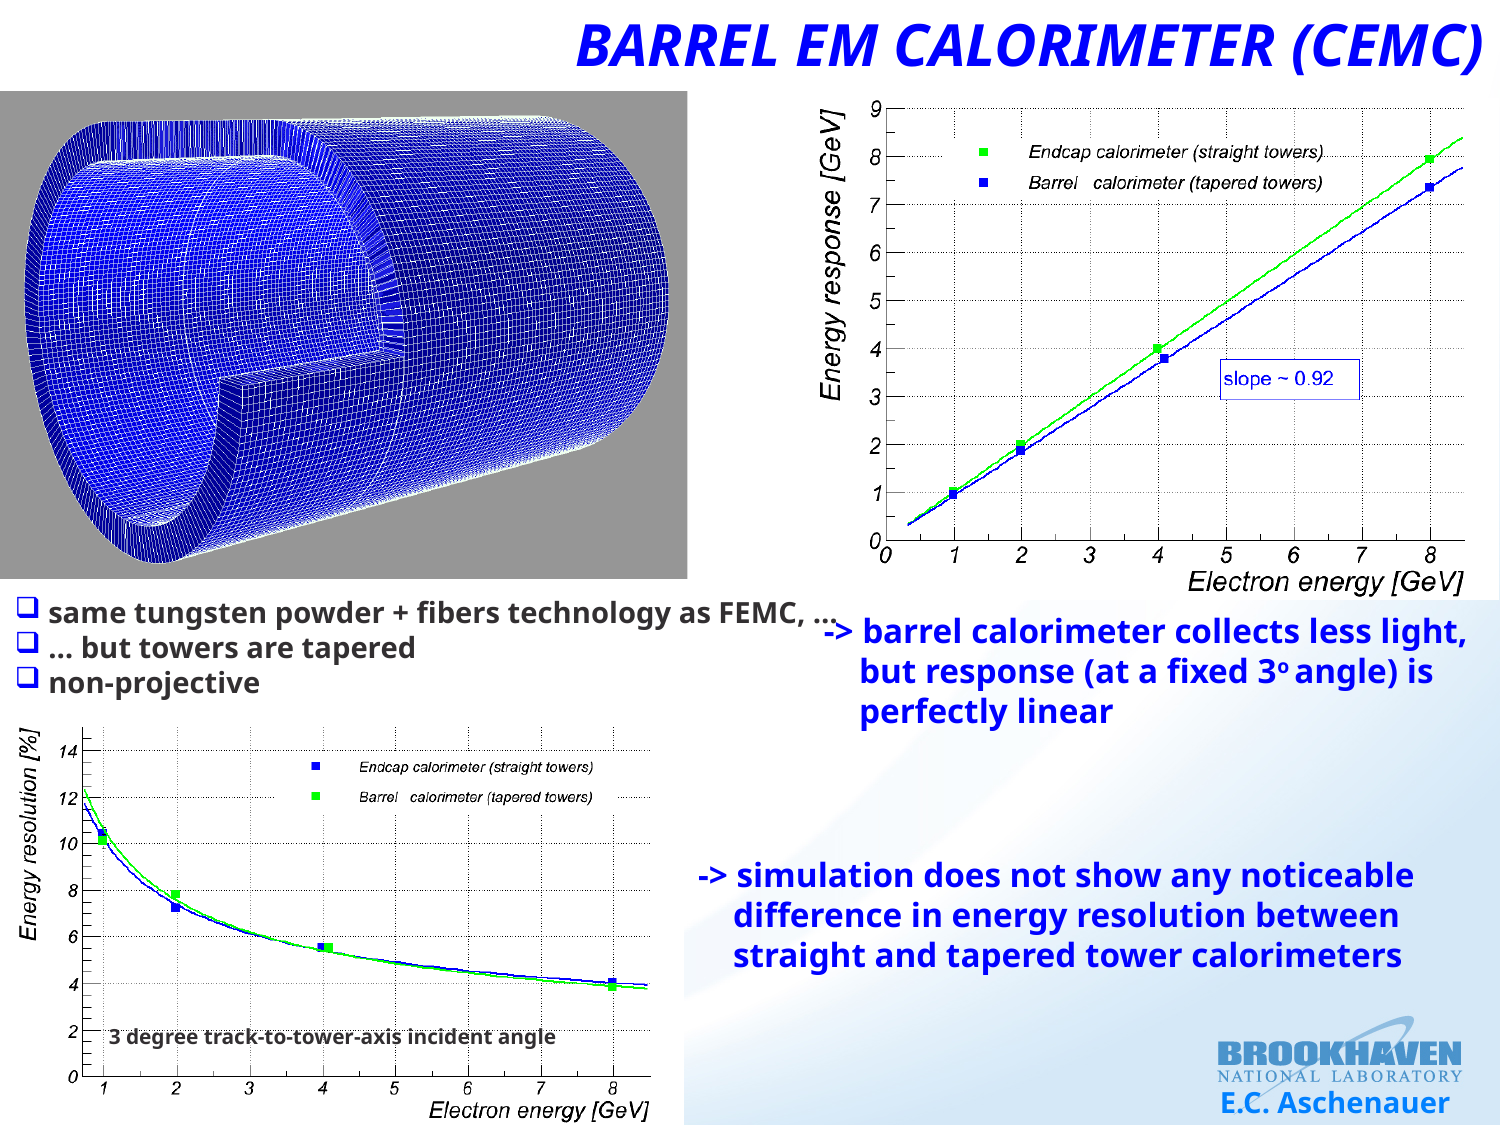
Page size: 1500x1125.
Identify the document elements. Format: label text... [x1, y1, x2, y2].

slide_number E.C. Aschenauer [1204, 1063, 1481, 1125]
title Barrel EM Calorimeter (CEMC) [124, 0, 1500, 101]
picture [0, 1, 1500, 1125]
text_box -> barrel calorimeter collects less light, but response (at a fixed 3o angle) is perfectly linear [809, 608, 1493, 738]
text_box same tungsten powder + fibers technology as FEMC, … … but towers are tapered non-projective [0, 586, 809, 720]
text_box -> simulation does not show any noticeable difference in energy resolution between straight and tapered tower calorimeters [688, 846, 1500, 982]
